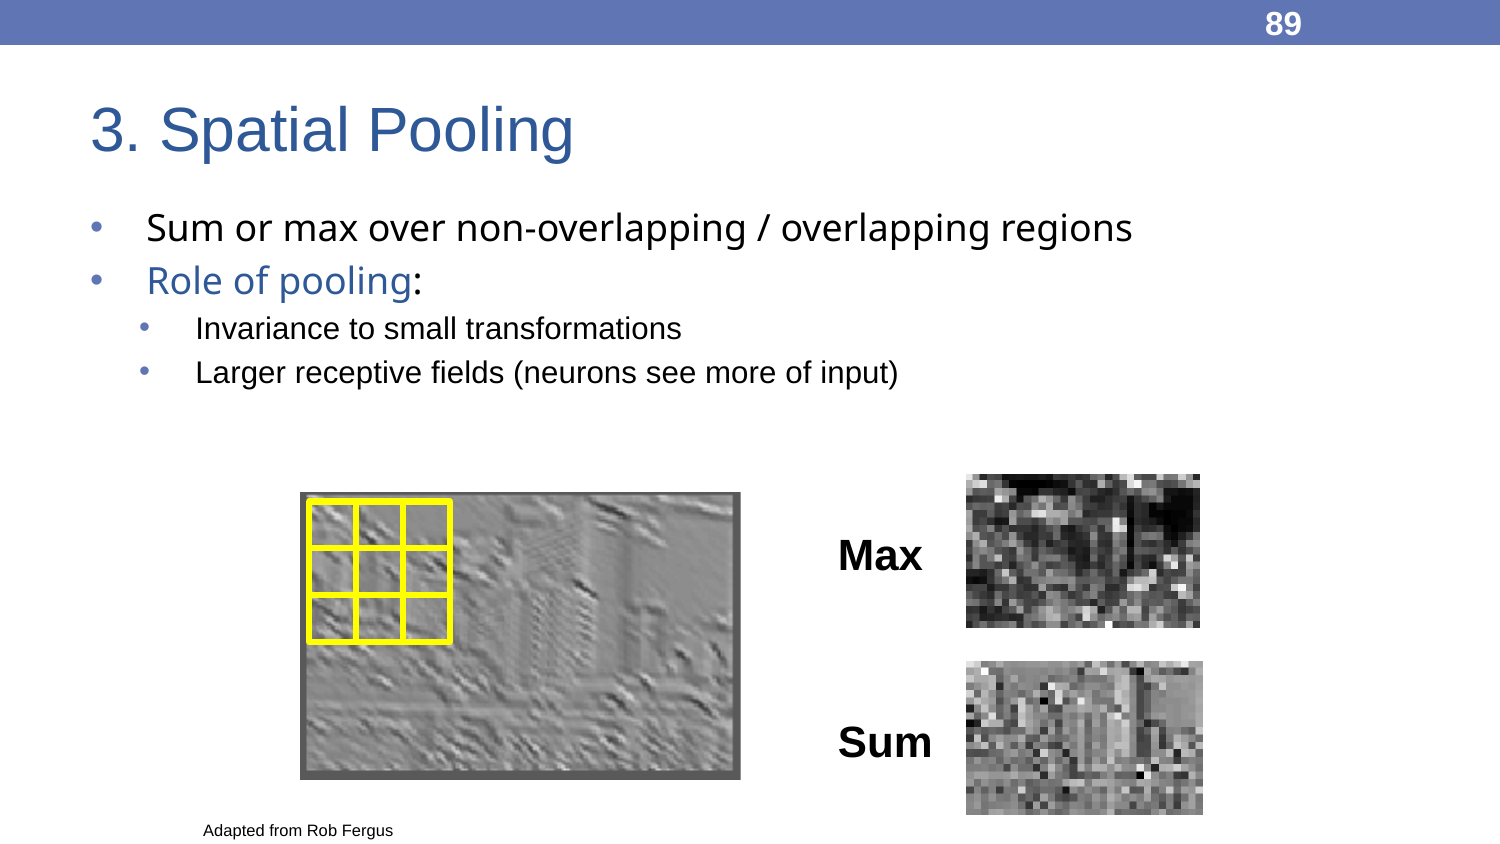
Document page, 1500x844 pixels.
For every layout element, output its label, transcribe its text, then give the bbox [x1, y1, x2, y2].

title 3. Spatial Pooling [75, 65, 1425, 188]
text_box Adapted from Rob Fergus [188, 812, 409, 844]
text_box Max [770, 521, 960, 586]
text_box Sum [770, 707, 960, 772]
picture [299, 491, 741, 780]
picture [965, 660, 1204, 816]
picture [965, 473, 1201, 629]
slide_number 89 [1250, 2, 1425, 43]
list Sum or max over non-overlapping / overlapping regions Role of pooling: Invariance to small transformations Larger receptive fields (neurons see more of input) [75, 196, 1425, 797]
